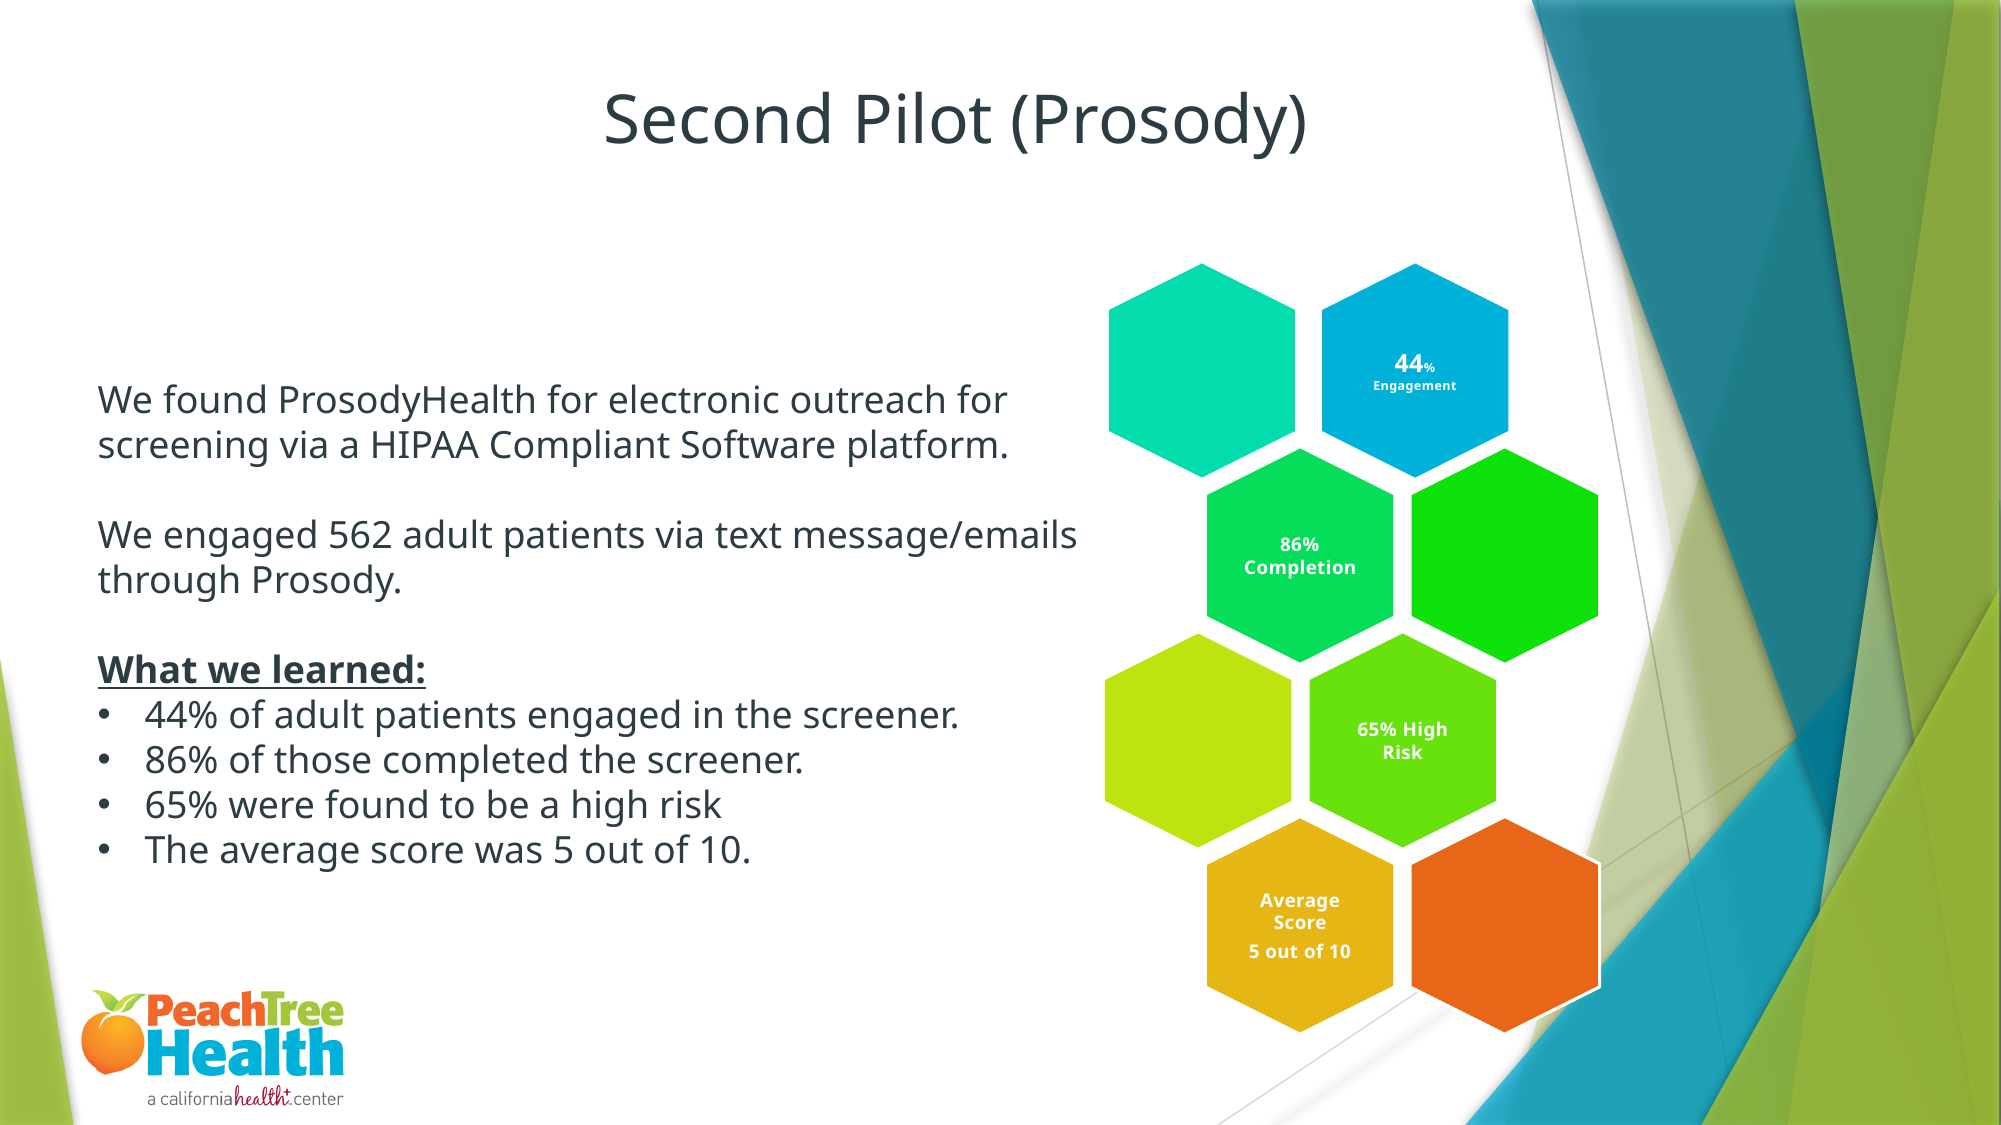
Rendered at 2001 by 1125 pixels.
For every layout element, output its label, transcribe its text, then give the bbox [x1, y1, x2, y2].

text_box We found ProsodyHealth for electronic outreach for screening via a HIPAA Compliant Software platform. We engaged 562 adult patients via text message/emails through Prosody. What we learned: 44% of adult patients engaged in the screener. 86% of those completed the screener. 65% were found to be a high risk The average score was 5 out of 10. [82, 368, 883, 969]
picture [80, 989, 344, 1109]
title Second Pilot (Prosody) [588, 28, 1330, 204]
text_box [893, 261, 1816, 1035]
